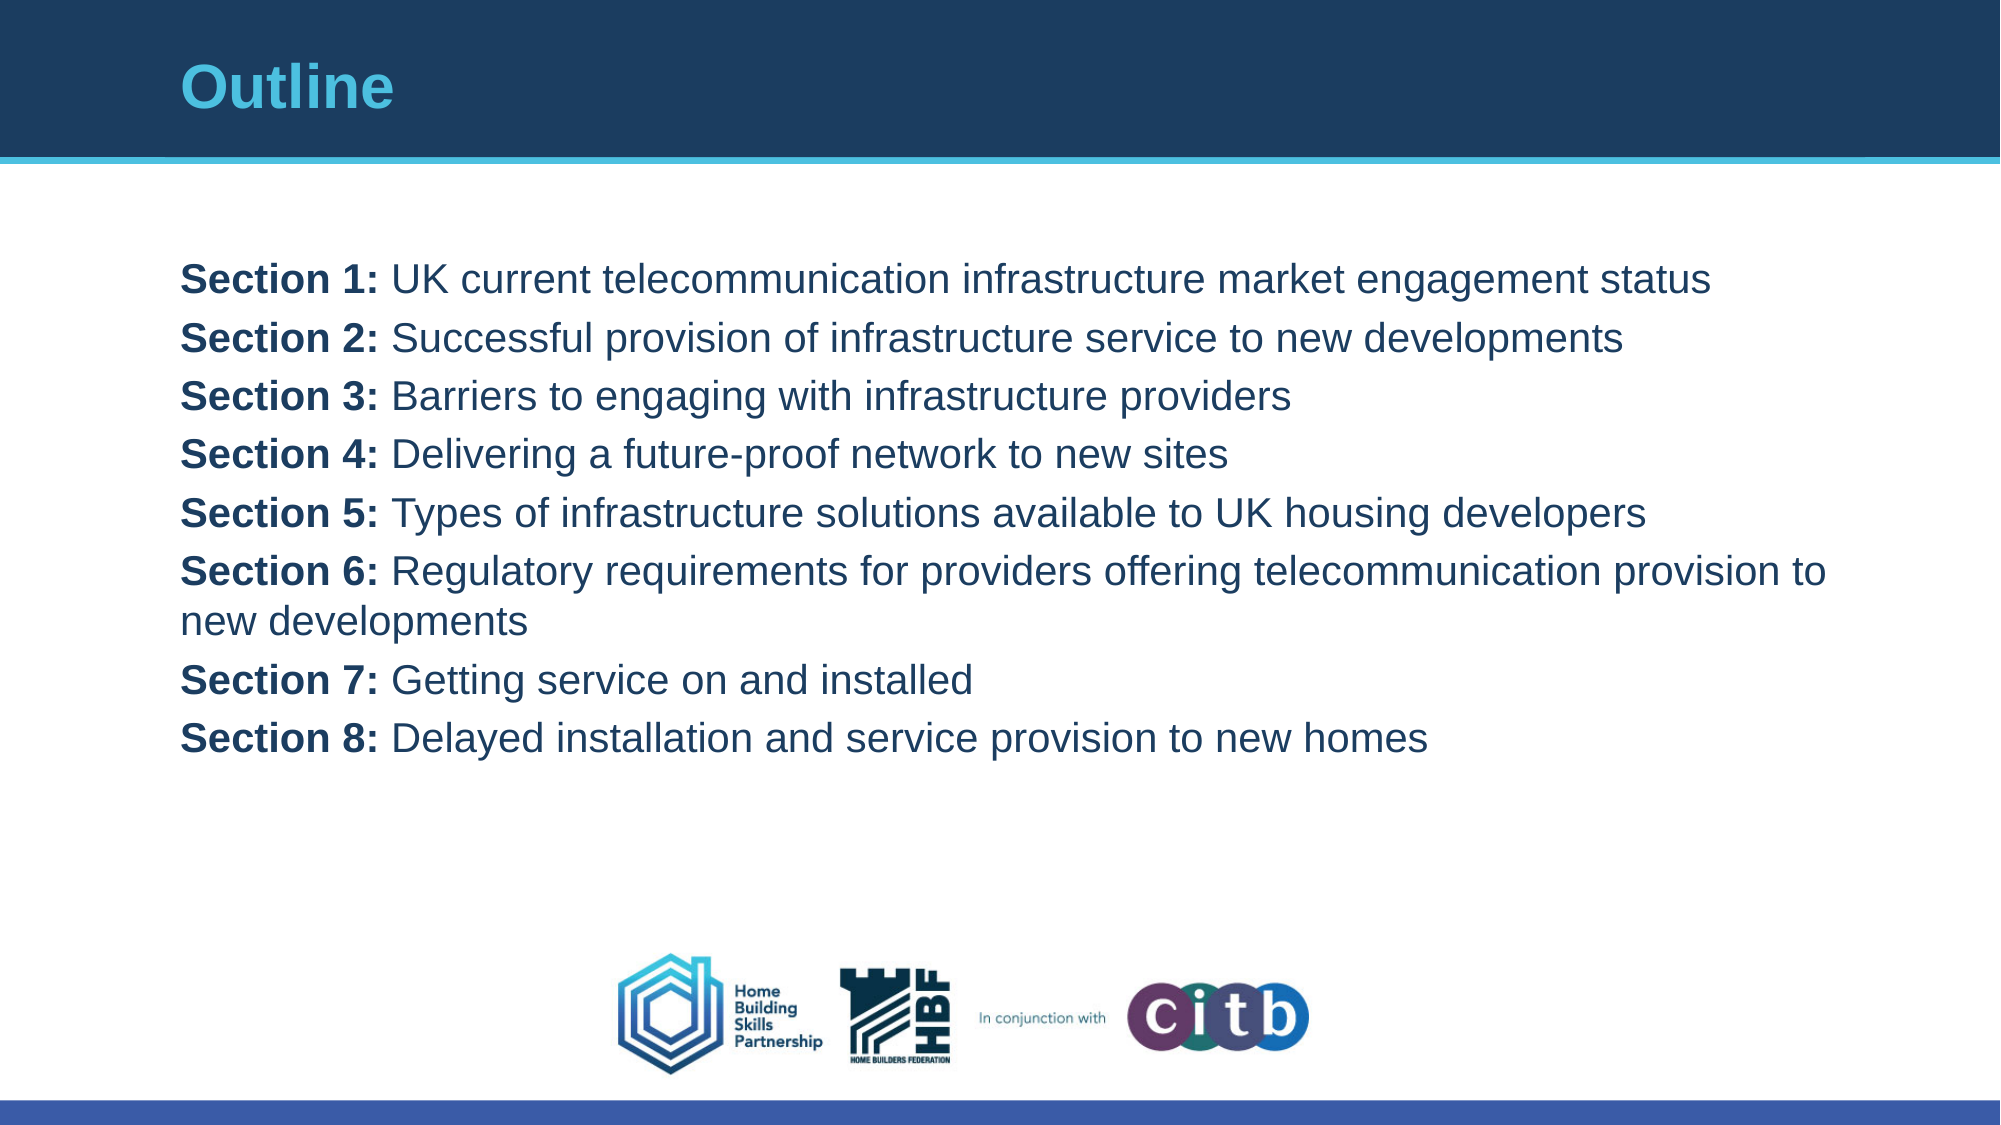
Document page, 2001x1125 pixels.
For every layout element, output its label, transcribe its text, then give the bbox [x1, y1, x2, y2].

title Outline [164, 9, 1866, 158]
list Section 1: UK current telecommunication infrastructure market engagement status Section 2: Successful provision of infrastructure service to new developments Section 3: Barriers to engaging with infrastructure providers Section 4: Delivering a future-proof network to new sites Section 5: Types of infrastructure solutions available to UK housing developers Section 6: Regulatory requirements for providers offering telecommunication provision to new developments Section 7: Getting service on and installed Section 8: Delayed installation and service provision to new homes [164, 244, 1866, 993]
picture [577, 993, 1328, 1084]
